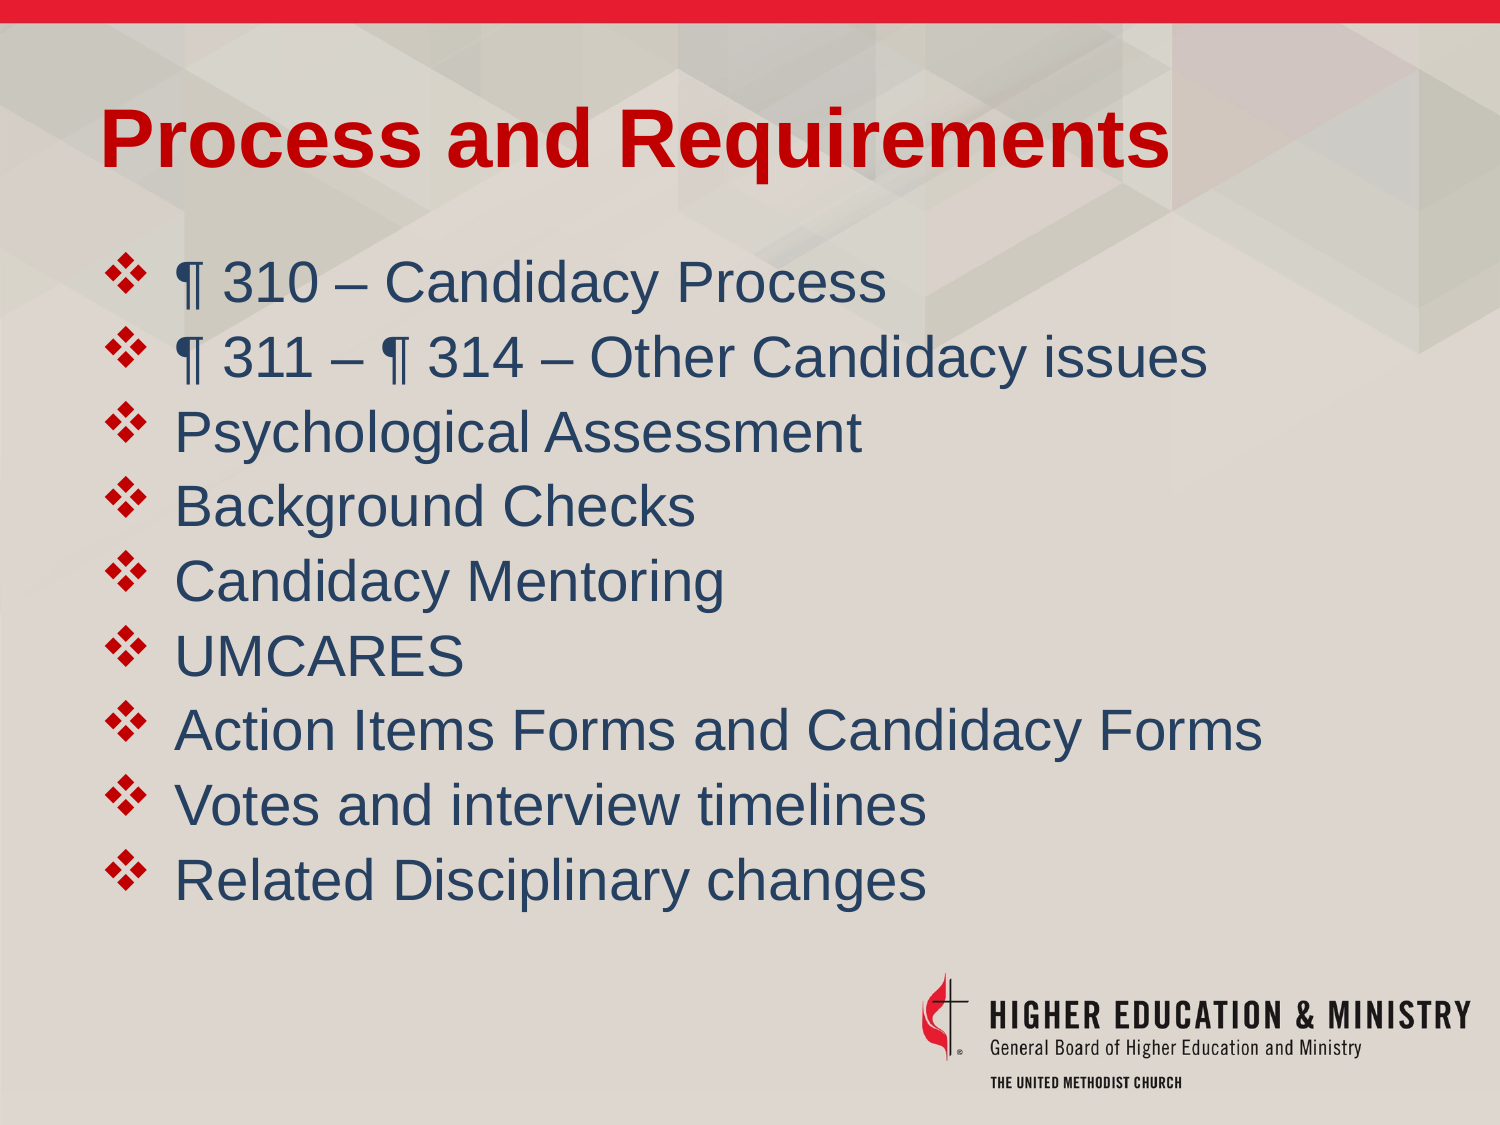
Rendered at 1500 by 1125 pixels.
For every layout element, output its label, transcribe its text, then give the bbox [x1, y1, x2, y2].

picture [0, 0, 1500, 1125]
list ¶ 310 – Candidacy Process ¶ 311 – ¶ 314 – Other Candidacy issues Psychological Assessment Background Checks Candidacy Mentoring UMCARES Action Items Forms and Candidacy Forms Votes and interview timelines Related Disciplinary changes [84, 245, 1480, 843]
list Process and Requirements [84, 96, 1453, 245]
